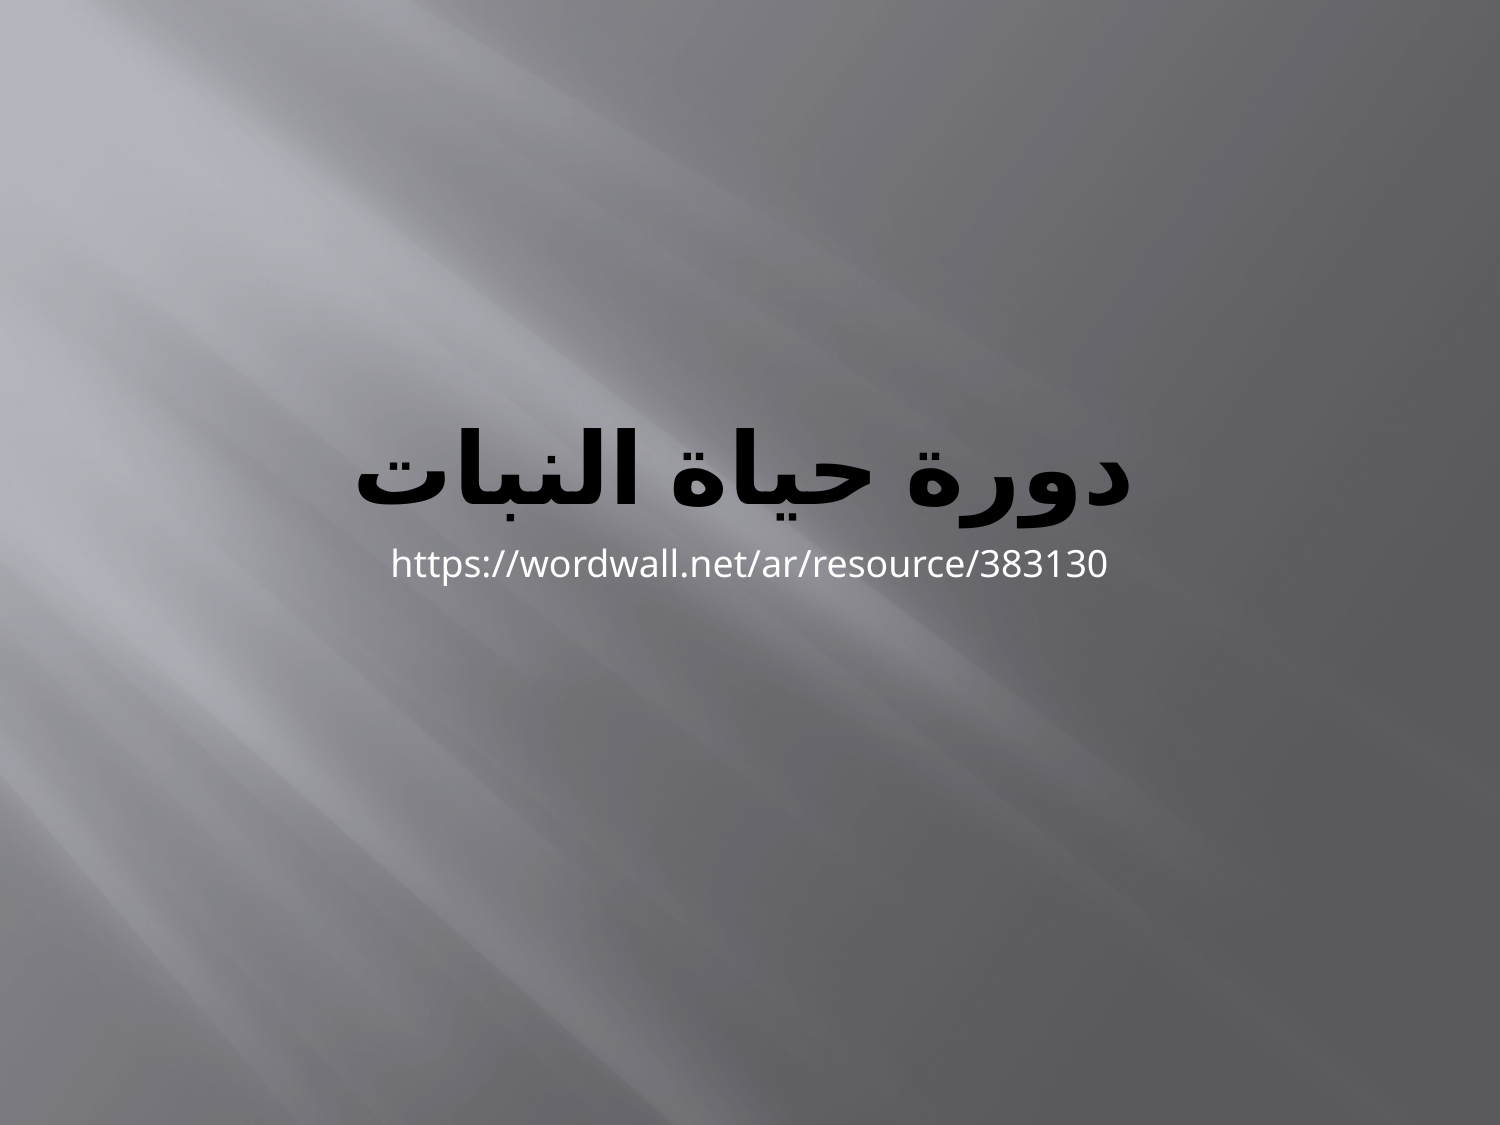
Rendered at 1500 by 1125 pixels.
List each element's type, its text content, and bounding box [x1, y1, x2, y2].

subtitle [225, 546, 1275, 834]
title دورة حياة النبات [69, 224, 1420, 525]
text_box https://wordwall.net/ar/resource/383130 [375, 532, 1125, 592]
